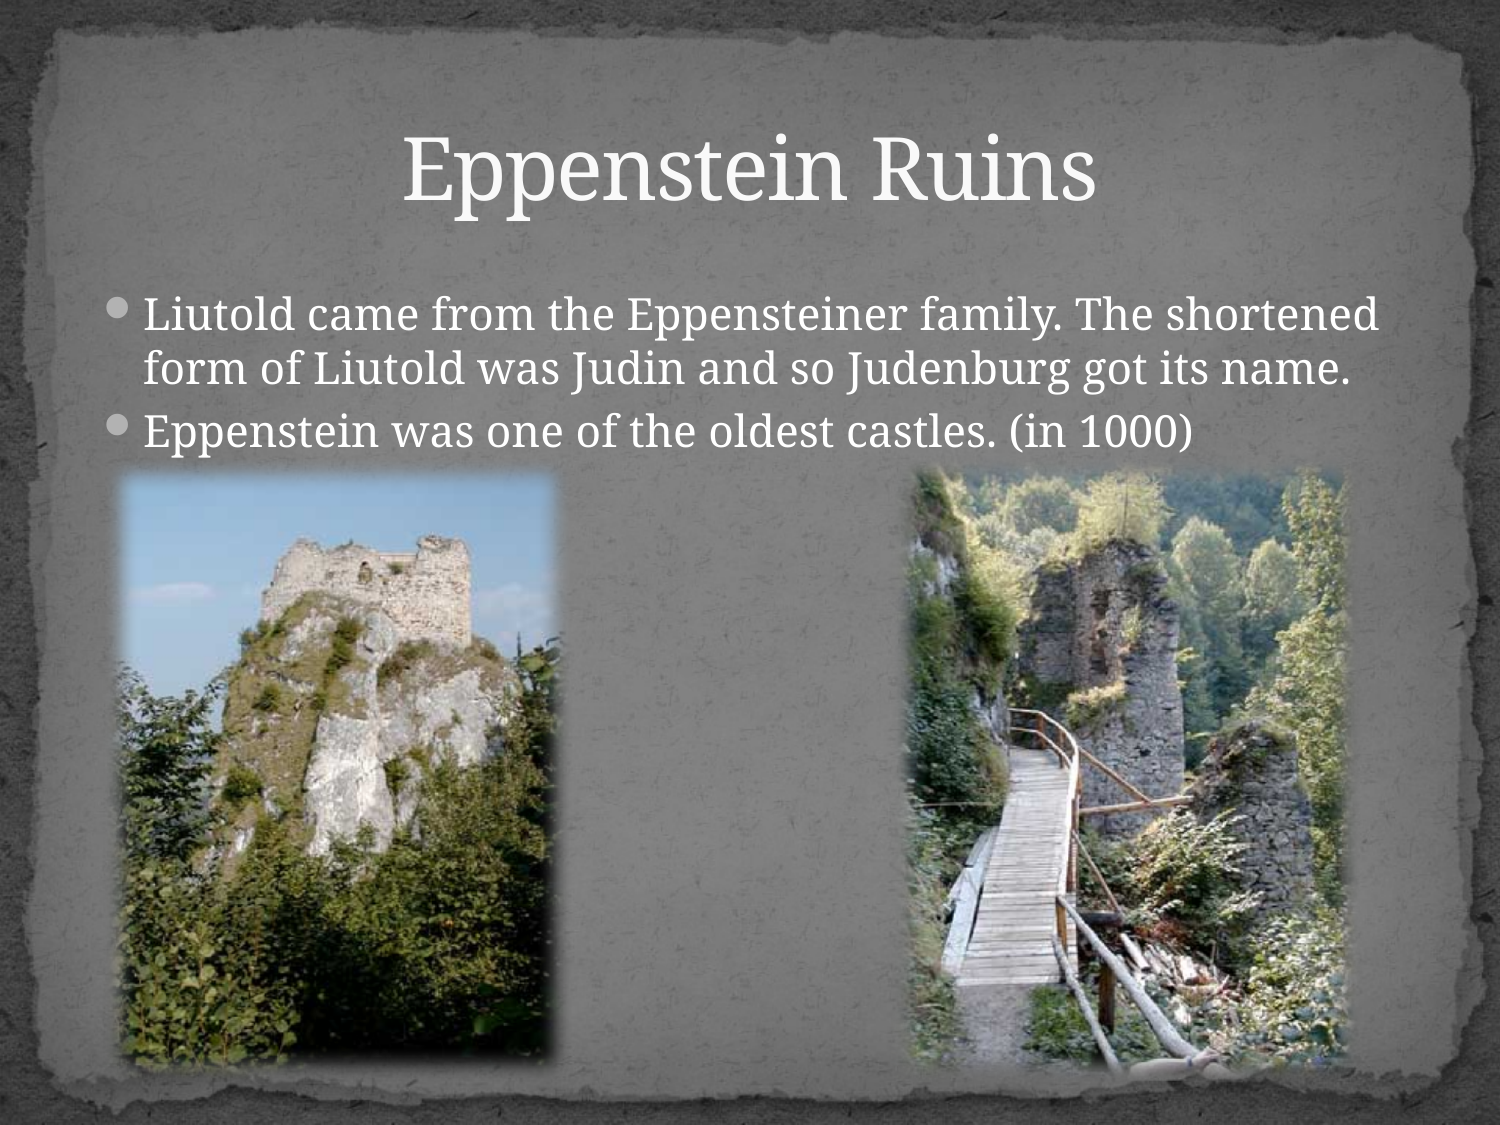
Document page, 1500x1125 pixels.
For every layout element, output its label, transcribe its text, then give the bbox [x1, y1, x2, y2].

picture [105, 458, 573, 1082]
list Liutold came from the Eppensteiner family. The shortened form of Liutold was Judin and so Judenburg got its name. Eppenstein was one of the oldest castles. (in 1000) [88, 278, 1439, 481]
picture [893, 458, 1361, 1082]
title Eppenstein Ruins [74, 24, 1425, 225]
